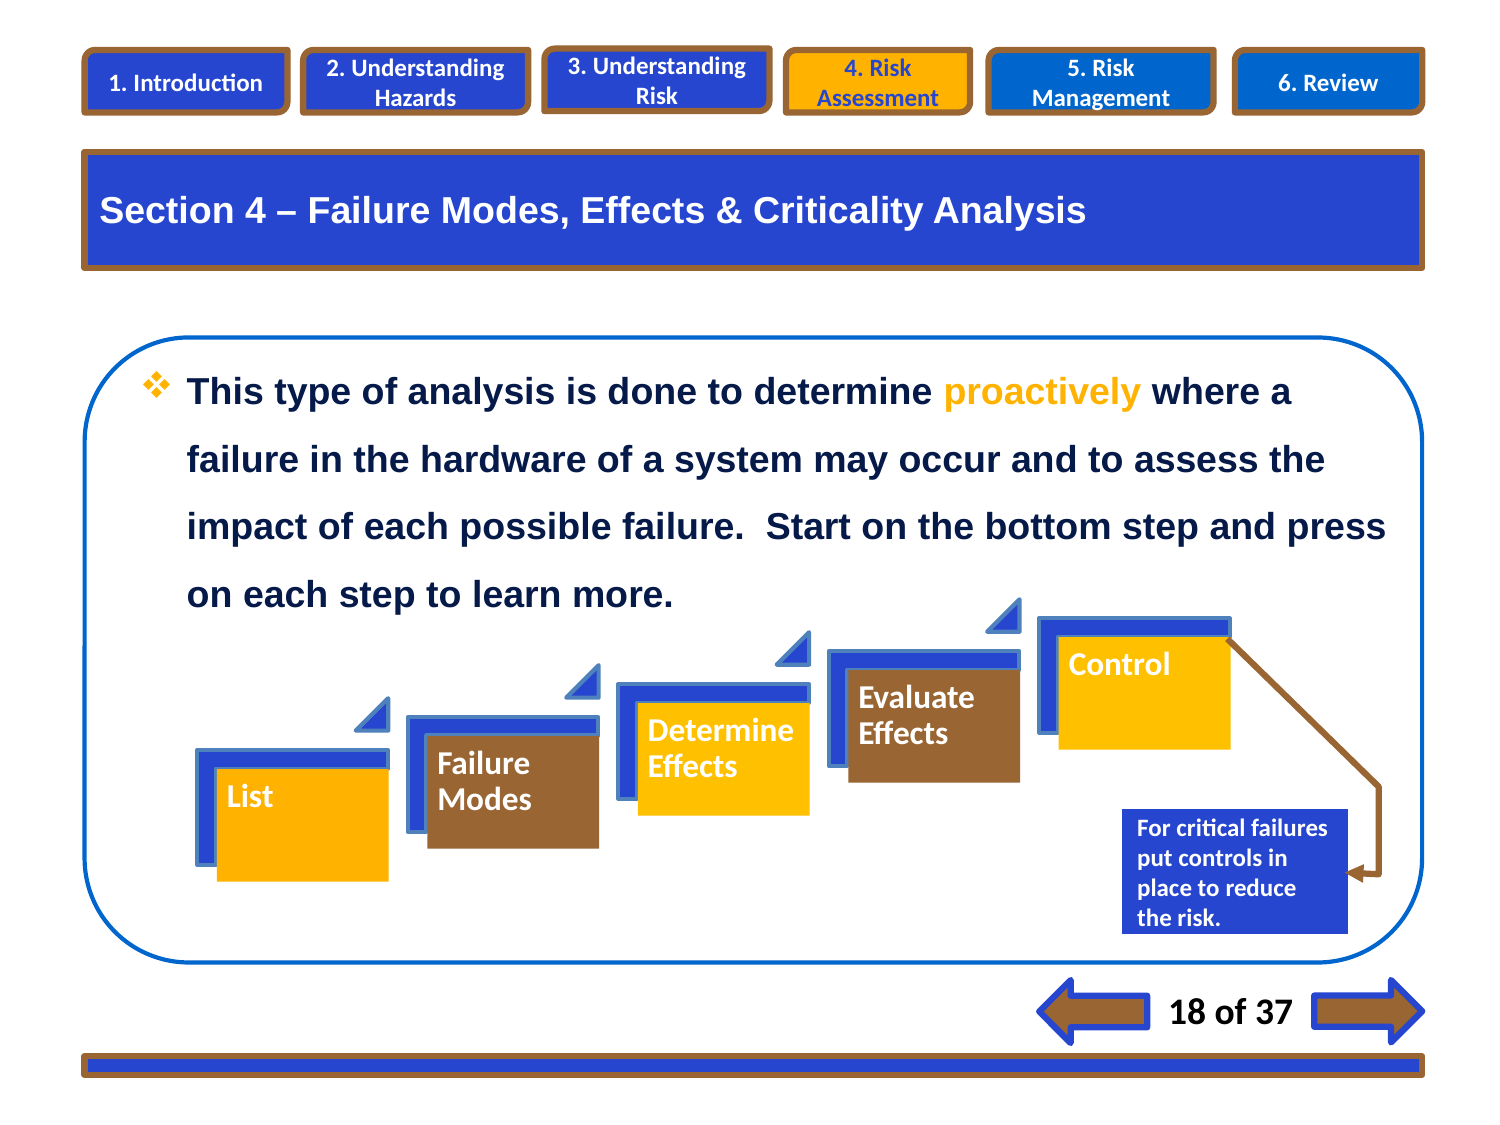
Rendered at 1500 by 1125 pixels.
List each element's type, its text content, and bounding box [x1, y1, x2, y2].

text_box [83, 1054, 1424, 1077]
text_box [1236, 425, 1425, 965]
text_box For critical failures put controls in place to reduce the risk. [1236, 644, 1381, 934]
text_box [1312, 978, 1425, 1045]
text_box This type of analysis is done to determine proactively where a failure in the hardware of a system may occur and to assess the impact of each possible failure. Start on the bottom step and press on each step to learn more. [124, 337, 1423, 690]
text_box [84, 48, 1423, 113]
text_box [196, 537, 1231, 963]
text_box 18 of 37 [1147, 979, 1315, 1040]
text_box Section 4 – Failure Modes, Effects & Criticality Analysis [84, 178, 1221, 238]
text_box [82, 357, 191, 965]
text_box [83, 150, 1424, 270]
text_box [1037, 978, 1150, 1045]
